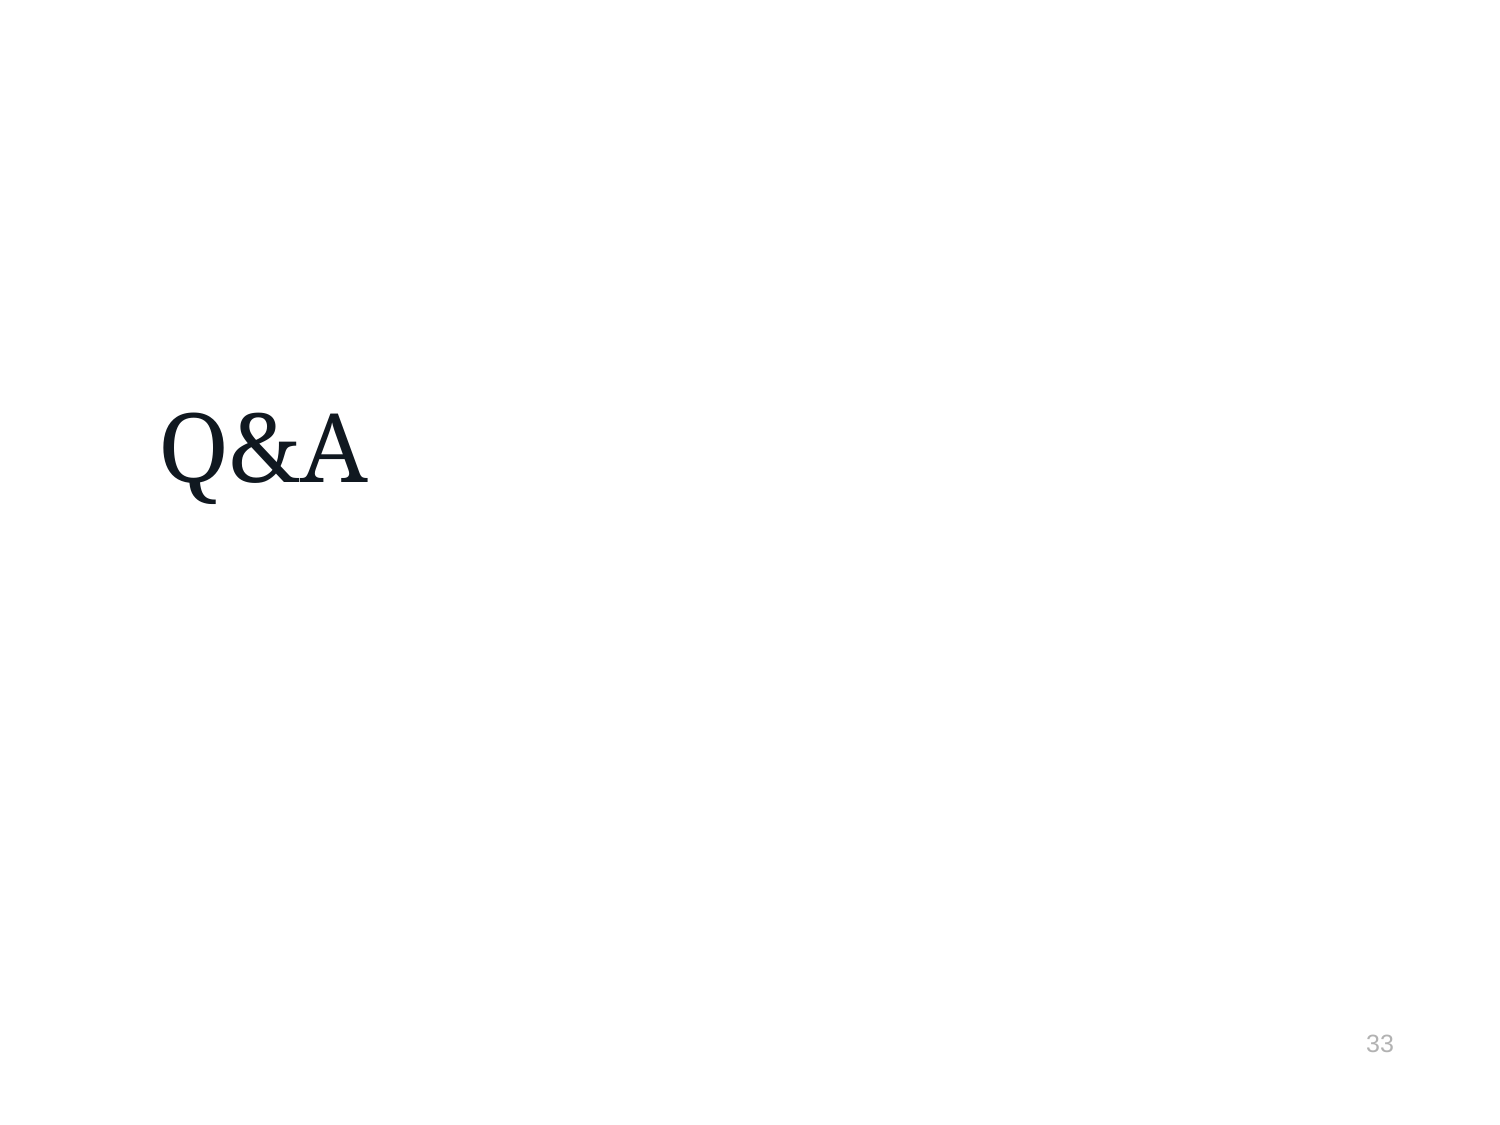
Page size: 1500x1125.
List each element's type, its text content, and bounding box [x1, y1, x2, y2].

title Q&A [148, 377, 1348, 522]
footer 33 [934, 1012, 1410, 1073]
